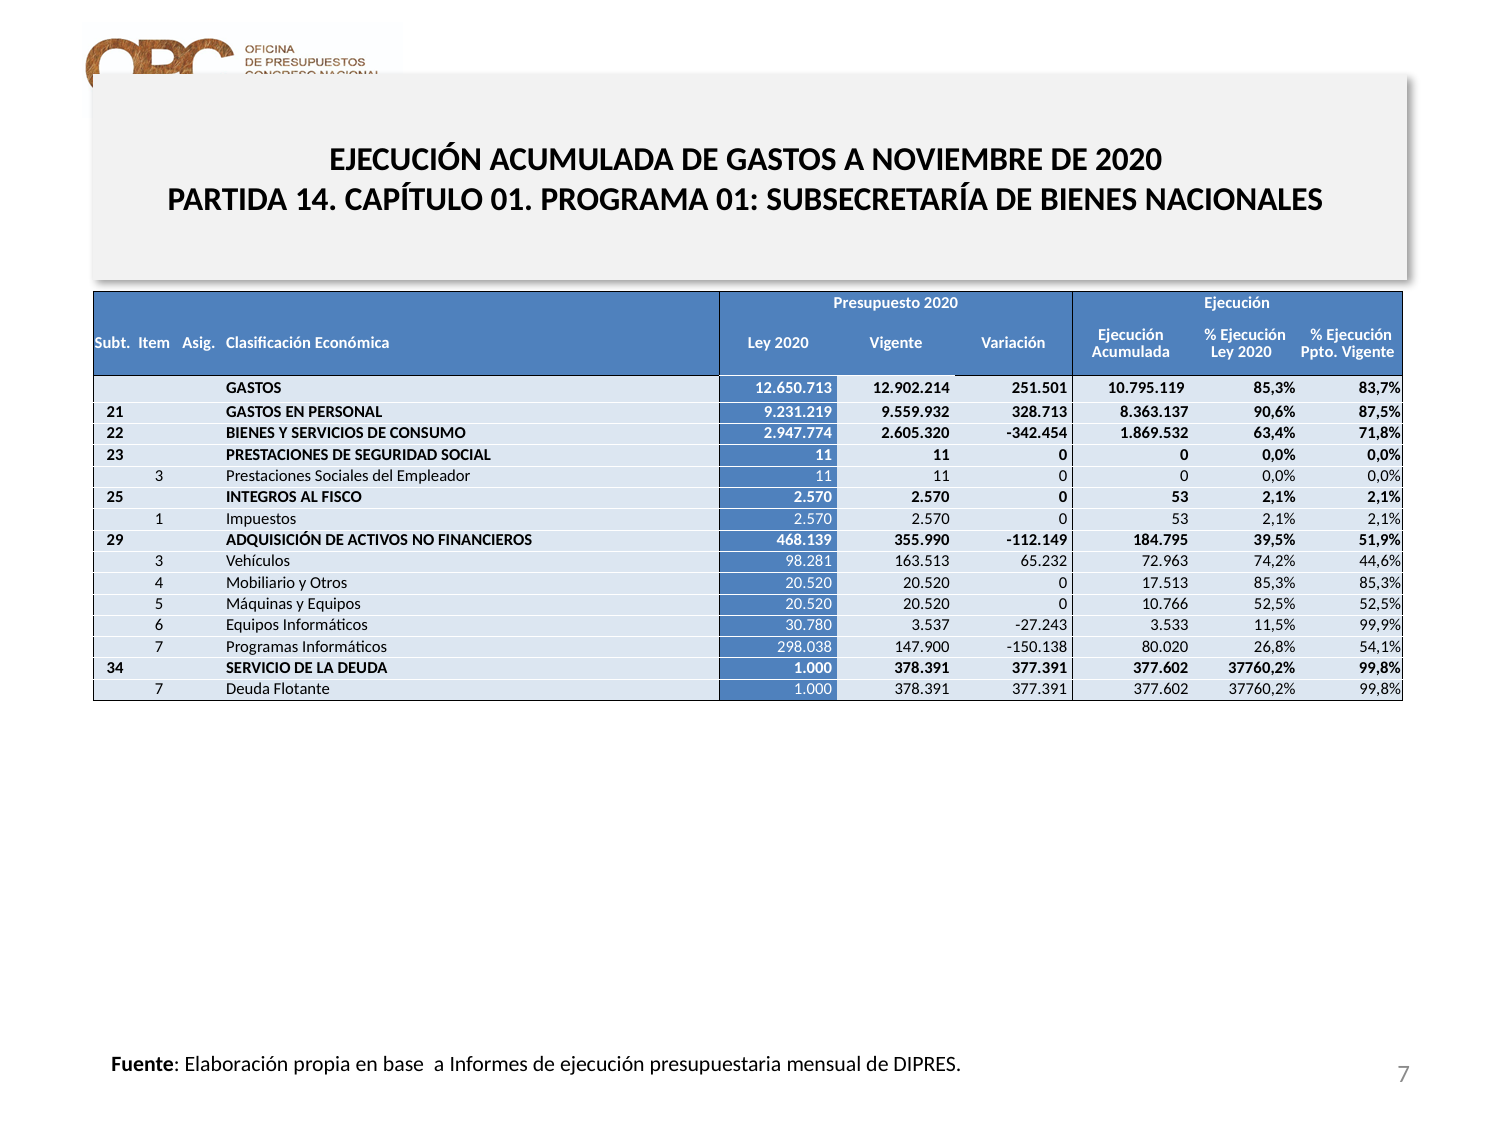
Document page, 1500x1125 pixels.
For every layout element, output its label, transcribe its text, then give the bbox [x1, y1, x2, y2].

table_cell -150.138 [955, 637, 1072, 657]
table_cell PRESTACIONES DE SEGURIDAD SOCIAL [225, 445, 719, 466]
table_cell 377.602 [1073, 680, 1190, 700]
table_cell 12.902.214 [837, 376, 955, 402]
table_cell 83,7% [1297, 376, 1402, 402]
table_cell 0 [955, 467, 1072, 487]
table_cell [137, 488, 181, 508]
text_box Fuente: Elaboración propia en base a Informes de ejecución presupuestaria mensual de DIPRES. [96, 1042, 1476, 1103]
table_cell 17.513 [1073, 573, 1190, 594]
table_cell [181, 616, 225, 636]
table_cell 99,8% [1297, 680, 1402, 700]
table_cell 0 [1073, 445, 1190, 466]
table_cell Ejecución Acumulada [1073, 313, 1190, 375]
table_cell 23 [94, 445, 137, 466]
table_cell Clasificación Económica [225, 313, 719, 375]
table_cell 30.780 [720, 616, 837, 636]
table_cell 2.570 [837, 509, 955, 530]
table_cell [181, 680, 225, 700]
table_cell 98.281 [720, 552, 837, 572]
table_cell 90,6% [1190, 403, 1297, 423]
table_header [181, 292, 225, 313]
table_cell 251.501 [955, 376, 1072, 402]
table_cell 53 [1073, 509, 1190, 530]
table_cell 87,5% [1297, 403, 1402, 423]
table_cell 2,1% [1190, 488, 1297, 508]
table_cell -342.454 [955, 424, 1072, 444]
table_cell INTEGROS AL FISCO [225, 488, 719, 508]
table_cell 298.038 [720, 637, 837, 657]
table_cell [181, 637, 225, 657]
table_cell 3.537 [837, 616, 955, 636]
table_cell 39,5% [1190, 531, 1297, 551]
table_cell 8.363.137 [1073, 403, 1190, 423]
table_cell -27.243 [955, 616, 1072, 636]
table_cell 11 [720, 467, 837, 487]
table_cell [137, 376, 181, 402]
table_cell 3.533 [1073, 616, 1190, 636]
table_cell [94, 376, 137, 402]
table_cell 99,9% [1297, 616, 1402, 636]
table_cell 11,5% [1190, 616, 1297, 636]
table_cell 34 [94, 658, 137, 679]
table_cell 0 [955, 445, 1072, 466]
table_cell [181, 376, 225, 402]
table_cell [137, 445, 181, 466]
table_cell Prestaciones Sociales del Empleador [225, 467, 719, 487]
table_header Ejecución [1073, 292, 1402, 313]
table_cell 0,0% [1190, 445, 1297, 466]
table_cell 2.947.774 [720, 424, 837, 444]
table_cell 26,8% [1190, 637, 1297, 657]
table_cell 1.869.532 [1073, 424, 1190, 444]
table_cell 377.391 [955, 658, 1072, 679]
table_cell 20.520 [837, 573, 955, 594]
table_cell 1.000 [720, 680, 837, 700]
table_cell [181, 488, 225, 508]
table_cell 0 [955, 595, 1072, 615]
table_cell 52,5% [1297, 595, 1402, 615]
table_cell BIENES Y SERVICIOS DE CONSUMO [225, 424, 719, 444]
table_cell 22 [94, 424, 137, 444]
table_cell [181, 509, 225, 530]
table_cell 0,0% [1297, 445, 1402, 466]
table_cell [94, 509, 137, 530]
table_cell -112.149 [955, 531, 1072, 551]
table_cell 2.570 [720, 488, 837, 508]
table_cell 0,0% [1190, 467, 1297, 487]
table_cell 51,9% [1297, 531, 1402, 551]
table_cell 85,3% [1190, 573, 1297, 594]
table_cell 37760,2% [1190, 658, 1297, 679]
table_cell Máquinas y Equipos [225, 595, 719, 615]
table_cell [181, 467, 225, 487]
table_cell 44,6% [1297, 552, 1402, 572]
table_cell 12.650.713 [720, 376, 837, 402]
title EJECUCIÓN ACUMULADA DE GASTOS A NOVIEMBRE DE 2020 PARTIDA 14. CAPÍTULO 01. PROGRAMA 01: SUBSECRETARÍA DE BIENES NACIONALES [93, 75, 1407, 280]
table_cell 1.000 [720, 658, 837, 679]
table_cell [181, 658, 225, 679]
table_cell 9.231.219 [720, 403, 837, 423]
table_cell 20.520 [837, 595, 955, 615]
table_cell [137, 531, 181, 551]
table_cell 328.713 [955, 403, 1072, 423]
table_header [225, 292, 719, 313]
table_cell 80.020 [1073, 637, 1190, 657]
table_cell [181, 403, 225, 423]
table_cell 99,8% [1297, 658, 1402, 679]
table_cell [94, 595, 137, 615]
table_cell 29 [94, 531, 137, 551]
table_cell 468.139 [720, 531, 837, 551]
table_cell Ley 2020 [720, 313, 837, 375]
table_cell 85,3% [1190, 376, 1297, 402]
table_cell % Ejecución Ppto. Vigente [1297, 313, 1402, 375]
table_cell 5 [137, 595, 181, 615]
table_cell [94, 616, 137, 636]
table_cell [94, 552, 137, 572]
table_cell 2,1% [1190, 509, 1297, 530]
table_cell 20.520 [720, 595, 837, 615]
table_cell 6 [137, 616, 181, 636]
table_cell Item [137, 313, 181, 375]
table_cell Equipos Informáticos [225, 616, 719, 636]
table_cell [94, 680, 137, 700]
table_cell 10.795.119 [1073, 376, 1190, 402]
table_cell 377.391 [955, 680, 1072, 700]
table_cell 0,0% [1297, 467, 1402, 487]
table_cell [181, 424, 225, 444]
table_cell 184.795 [1073, 531, 1190, 551]
table_cell Deuda Flotante [225, 680, 719, 700]
table_header Presupuesto 2020 [720, 292, 1072, 313]
table_cell 11 [720, 445, 837, 466]
table_cell 163.513 [837, 552, 955, 572]
table_cell [181, 531, 225, 551]
table_cell 378.391 [837, 658, 955, 679]
table_cell 1 [137, 509, 181, 530]
table_cell SERVICIO DE LA DEUDA [225, 658, 719, 679]
table_cell 54,1% [1297, 637, 1402, 657]
table_cell Mobiliario y Otros [225, 573, 719, 594]
table_cell [181, 445, 225, 466]
table_header [137, 292, 181, 313]
table_cell Asig. [181, 313, 225, 375]
table_cell 65.232 [955, 552, 1072, 572]
table_cell 0 [955, 573, 1072, 594]
table_cell 2.570 [837, 488, 955, 508]
table_cell [181, 552, 225, 572]
table_cell 71,8% [1297, 424, 1402, 444]
table_cell 147.900 [837, 637, 955, 657]
table_cell 63,4% [1190, 424, 1297, 444]
table_cell ADQUISICIÓN DE ACTIVOS NO FINANCIEROS [225, 531, 719, 551]
table_cell 0 [955, 509, 1072, 530]
table_cell Vehículos [225, 552, 719, 572]
table_cell 52,5% [1190, 595, 1297, 615]
table_cell [94, 637, 137, 657]
table_cell Variación [955, 313, 1072, 375]
table_cell [94, 573, 137, 594]
table_cell 4 [137, 573, 181, 594]
table_cell Programas Informáticos [225, 637, 719, 657]
table_cell 37760,2% [1190, 680, 1297, 700]
table_cell 11 [837, 467, 955, 487]
table_cell 21 [94, 403, 137, 423]
table_cell 3 [137, 552, 181, 572]
table_cell 11 [837, 445, 955, 466]
table_cell [137, 403, 181, 423]
table_cell 2,1% [1297, 488, 1402, 508]
table_cell 7 [137, 680, 181, 700]
table_cell Vigente [837, 313, 955, 375]
table_cell GASTOS EN PERSONAL [225, 403, 719, 423]
table_cell 85,3% [1297, 573, 1402, 594]
table_cell 355.990 [837, 531, 955, 551]
picture [82, 22, 403, 118]
table_cell 25 [94, 488, 137, 508]
table_cell [137, 658, 181, 679]
table_cell 0 [1073, 467, 1190, 487]
table_cell 0 [955, 488, 1072, 508]
table_cell 20.520 [720, 573, 837, 594]
table_cell [94, 467, 137, 487]
table_cell [137, 424, 181, 444]
table_cell 74,2% [1190, 552, 1297, 572]
table_cell [181, 595, 225, 615]
table_cell GASTOS [225, 376, 719, 402]
table_cell [181, 573, 225, 594]
table_cell 2,1% [1297, 509, 1402, 530]
table_header [94, 292, 137, 313]
table_cell 2.570 [720, 509, 837, 530]
text_box en miles de pesos 2020 [97, 287, 1392, 291]
table_cell Subt. [94, 313, 137, 375]
table_cell % Ejecución Ley 2020 [1190, 313, 1297, 375]
table_cell 9.559.932 [837, 403, 955, 423]
table_cell 378.391 [837, 680, 955, 700]
table_cell 377.602 [1073, 658, 1190, 679]
table_cell 53 [1073, 488, 1190, 508]
table_cell Impuestos [225, 509, 719, 530]
table_cell 2.605.320 [837, 424, 955, 444]
table_cell 7 [137, 637, 181, 657]
table_cell 3 [137, 467, 181, 487]
table_cell 10.766 [1073, 595, 1190, 615]
table_cell 72.963 [1073, 552, 1190, 572]
